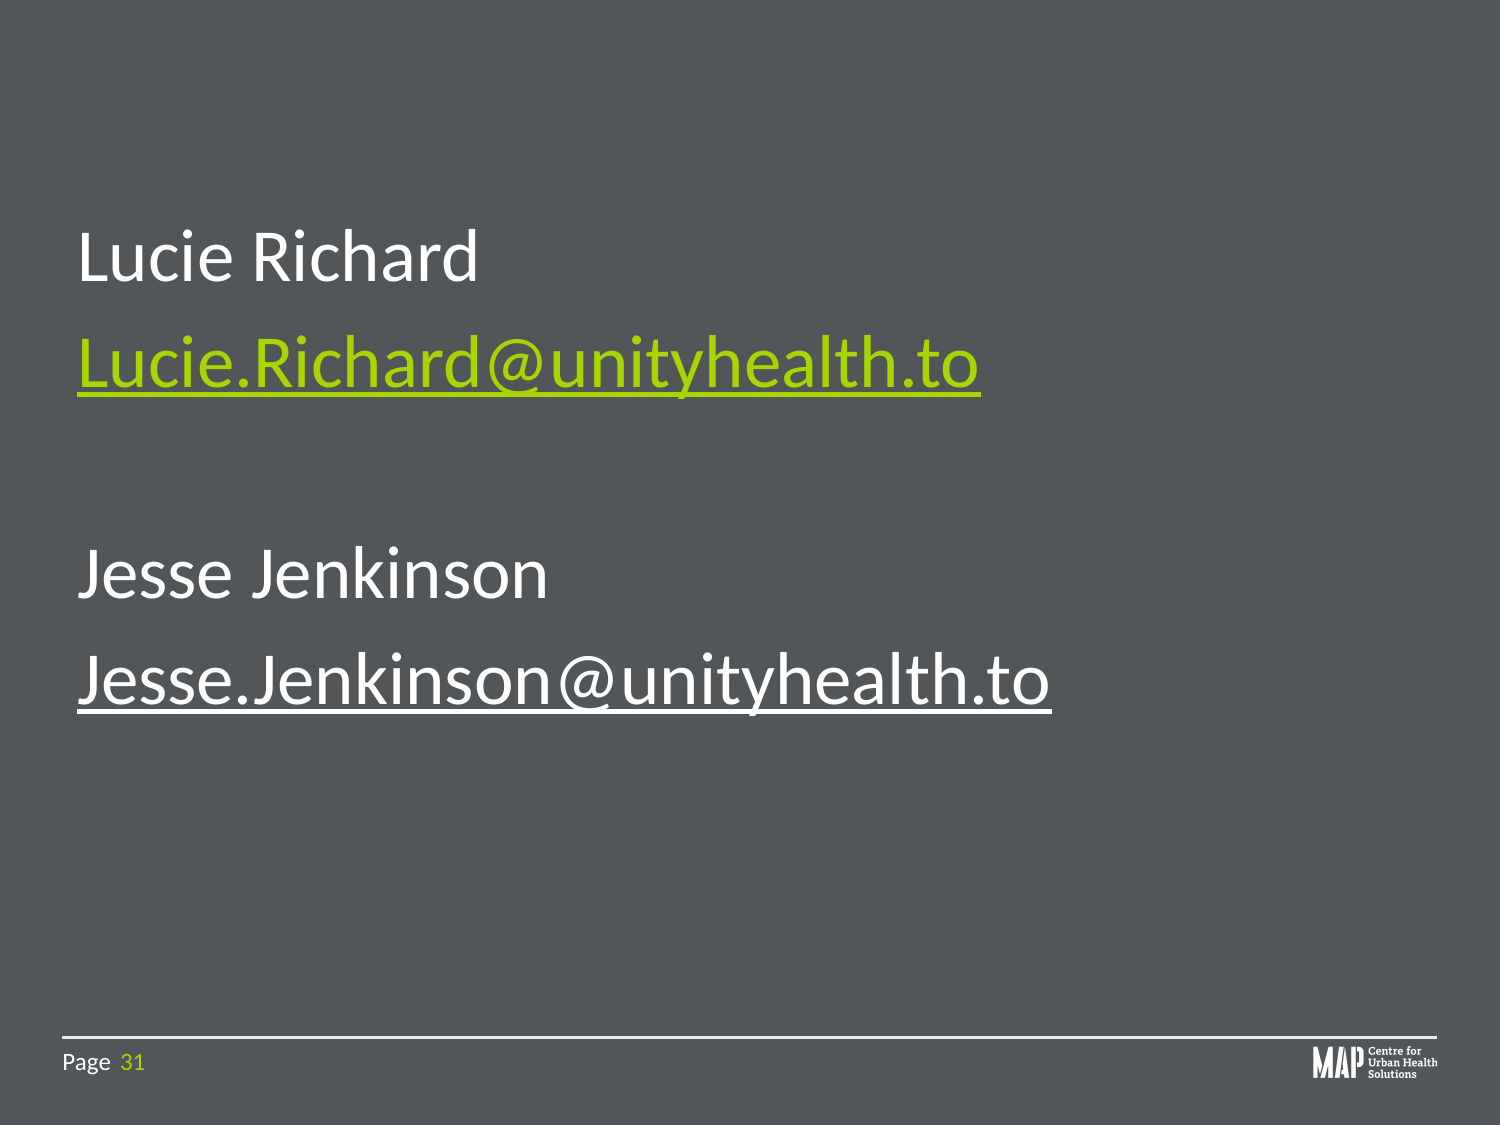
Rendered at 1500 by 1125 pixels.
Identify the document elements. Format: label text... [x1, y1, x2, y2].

list Lucie Richard Lucie.Richard@unityhealth.to Jesse Jenkinson Jesse.Jenkinson@unityhealth.to [62, 270, 1335, 656]
slide_number 31 [120, 1037, 200, 1084]
